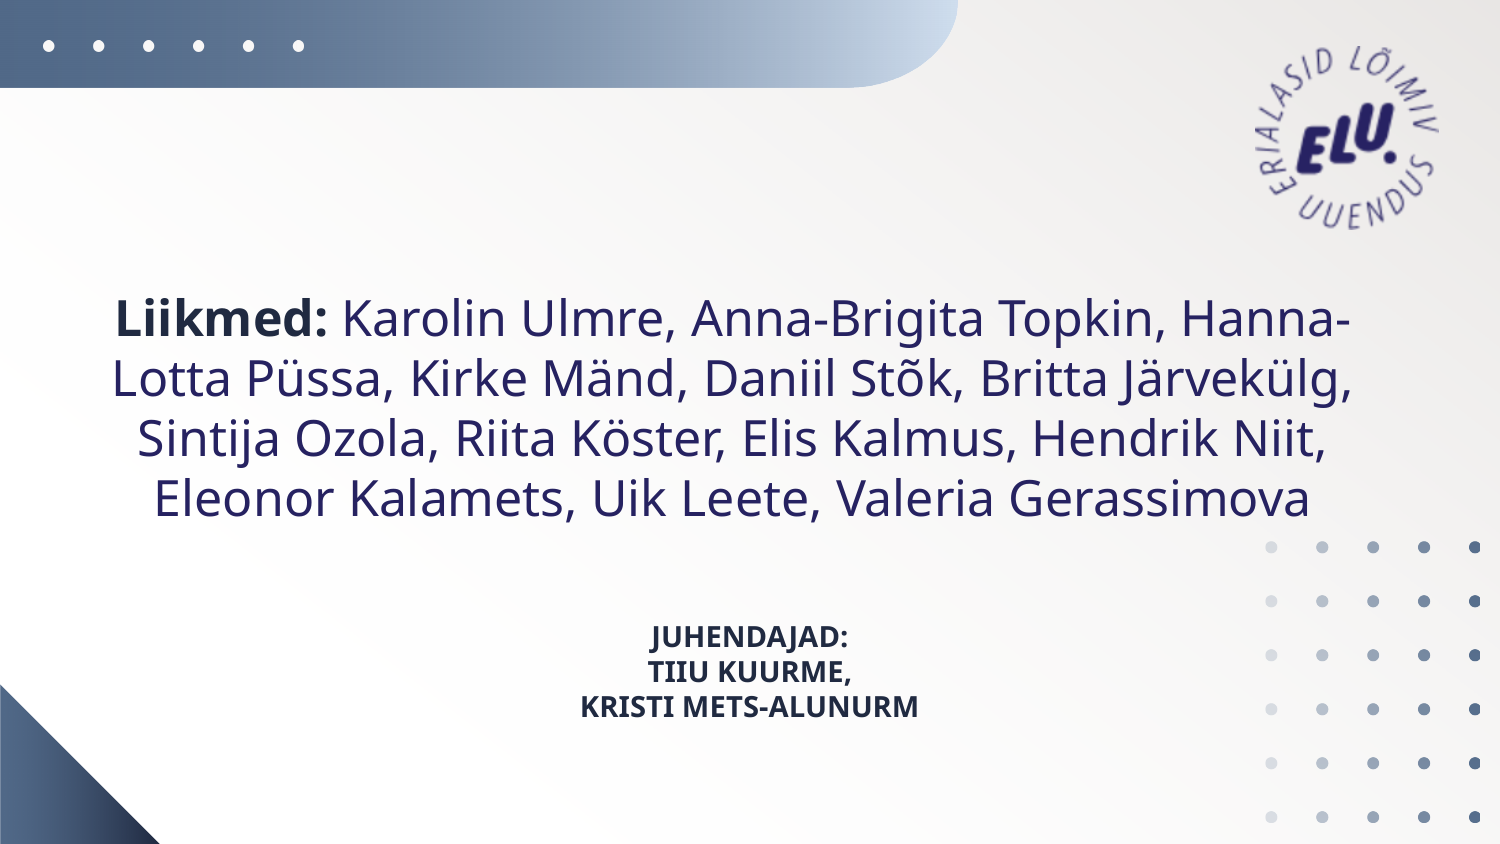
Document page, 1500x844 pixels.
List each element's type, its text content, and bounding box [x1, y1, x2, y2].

picture [0, 0, 1500, 844]
title Liikmed: Karolin Ulmre, Anna-Brigita Topkin, Hanna-Lotta Püssa, Kirke Mänd, Daniil Stõk, Britta Järvekülg, Sintija Ozola, Riita Köster, Elis Kalmus, Hendrik Niit, Eleonor Kalamets, Uik Leete, Valeria Gerassimova [63, 271, 1404, 542]
subtitle JUHENDAJAD: TIIU KUURME, KRISTI METS-ALUNURM [397, 603, 1103, 755]
